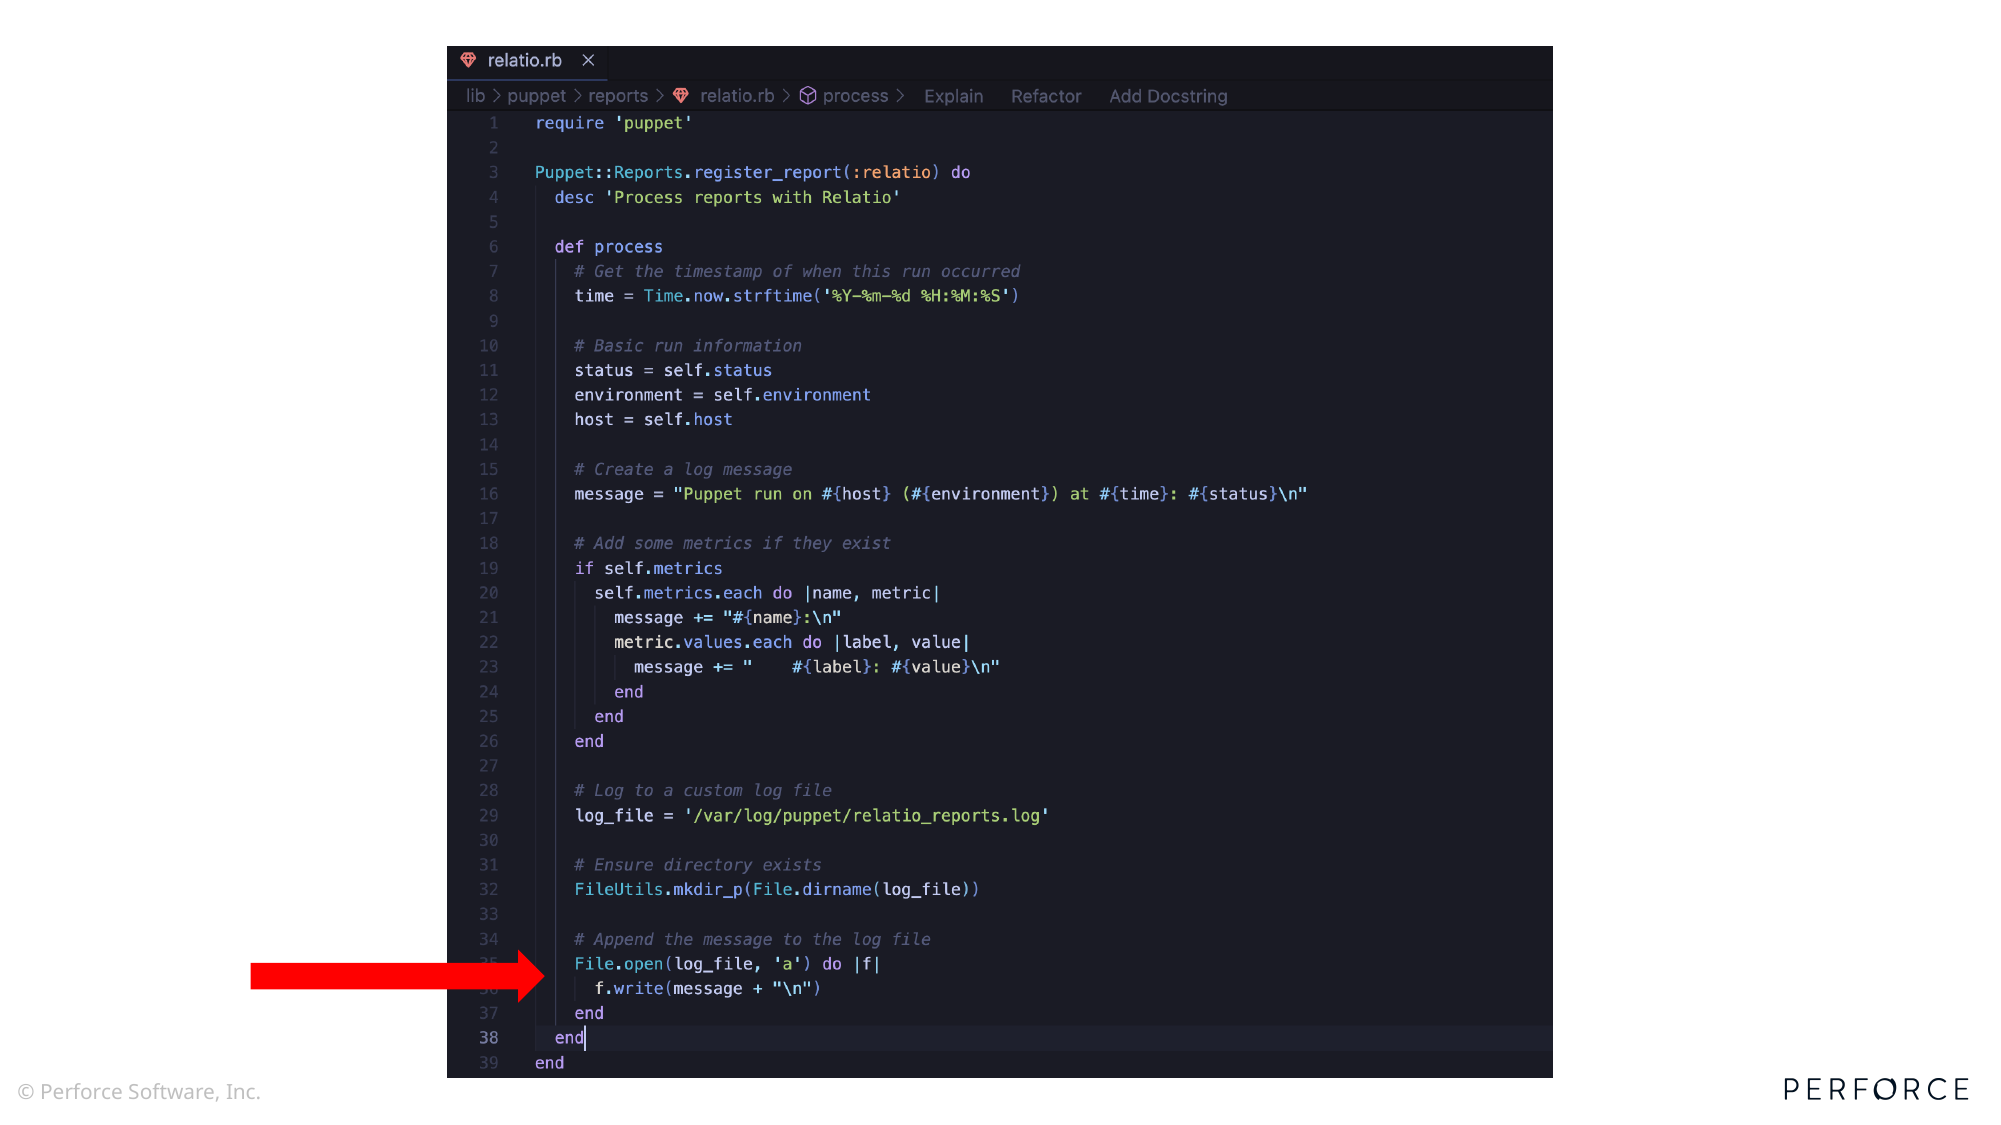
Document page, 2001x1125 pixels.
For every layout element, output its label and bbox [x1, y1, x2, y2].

text_box [249, 961, 446, 991]
list [446, 46, 1554, 1079]
picture [1784, 1078, 1969, 1100]
